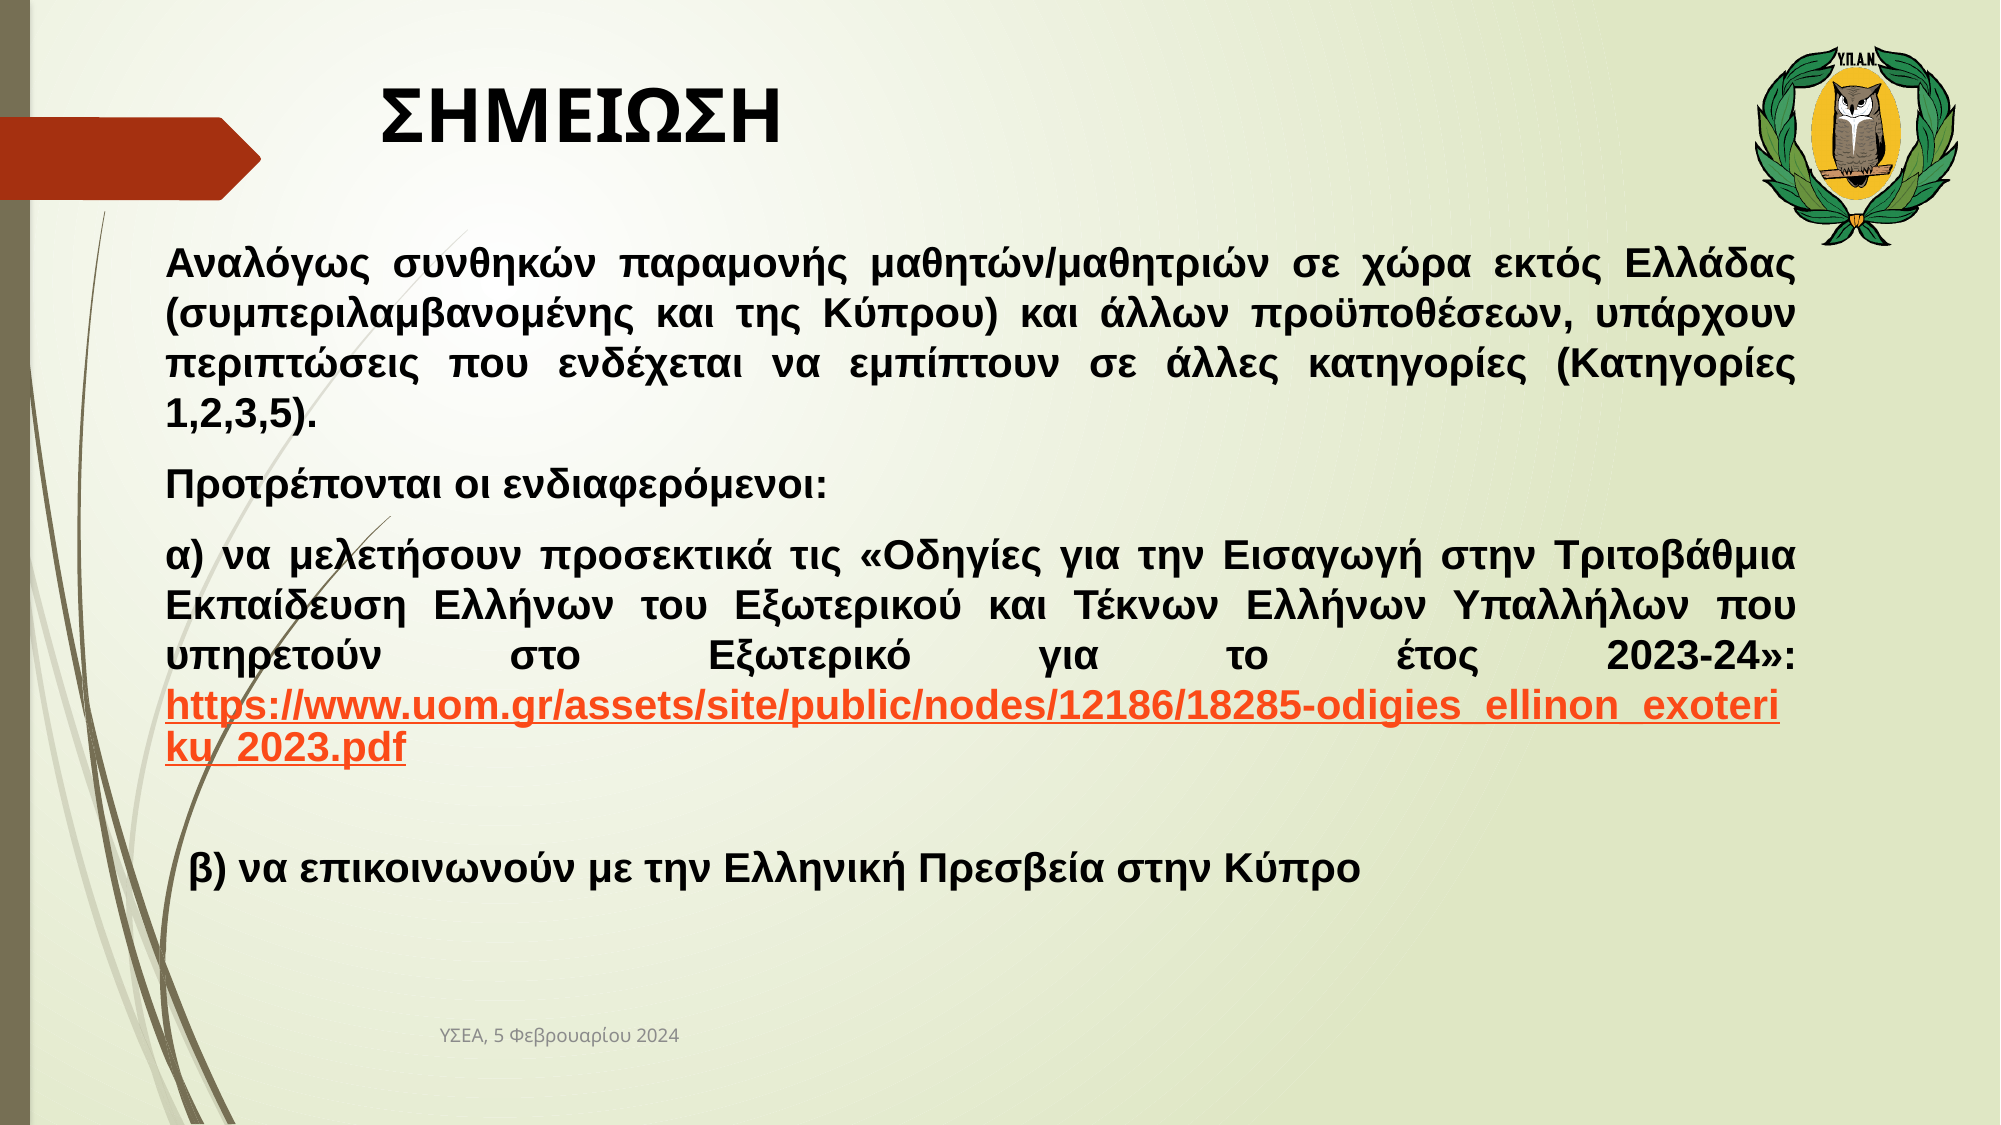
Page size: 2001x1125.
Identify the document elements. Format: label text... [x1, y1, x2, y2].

picture [1736, 21, 1981, 264]
footer ΥΣΕΑ, 5 Φεβρουαρίου 2024 [424, 1006, 1675, 1067]
list Αναλόγως συνθηκών παραμονής μαθητών/μαθητριών σε χώρα εκτός Ελλάδας (συμπεριλαμβανομένης και της Κύπρου) και άλλων προϋποθέσεων, υπάρχουν περιπτώσεις που ενδέχεται να εμπίπτουν σε άλλες κατηγορίες (Κατηγορίες 1,2,3,5). Προτρέπονται οι ενδιαφερόμενοι: α) να μελετήσουν προσεκτικά τις «Οδηγίες για την Εισαγωγή στην Τριτοβάθμια Εκπαίδευση Ελλήνων του Εξωτερικού και Τέκνων Ελλήνων Υπαλλήλων που υπηρετούν στο Εξωτερικό για το έτος 2023-24»: https://www.uom.gr/assets/site/public/nodes/12186/18285-odigies_ellinon_exoteriku_2023.pdf β) να επικοινωνούν με την Ελληνική Πρεσβεία στην Κύπρο [150, 228, 1813, 950]
title ΣΗΜΕΙΩΣΗ [365, 60, 1731, 213]
